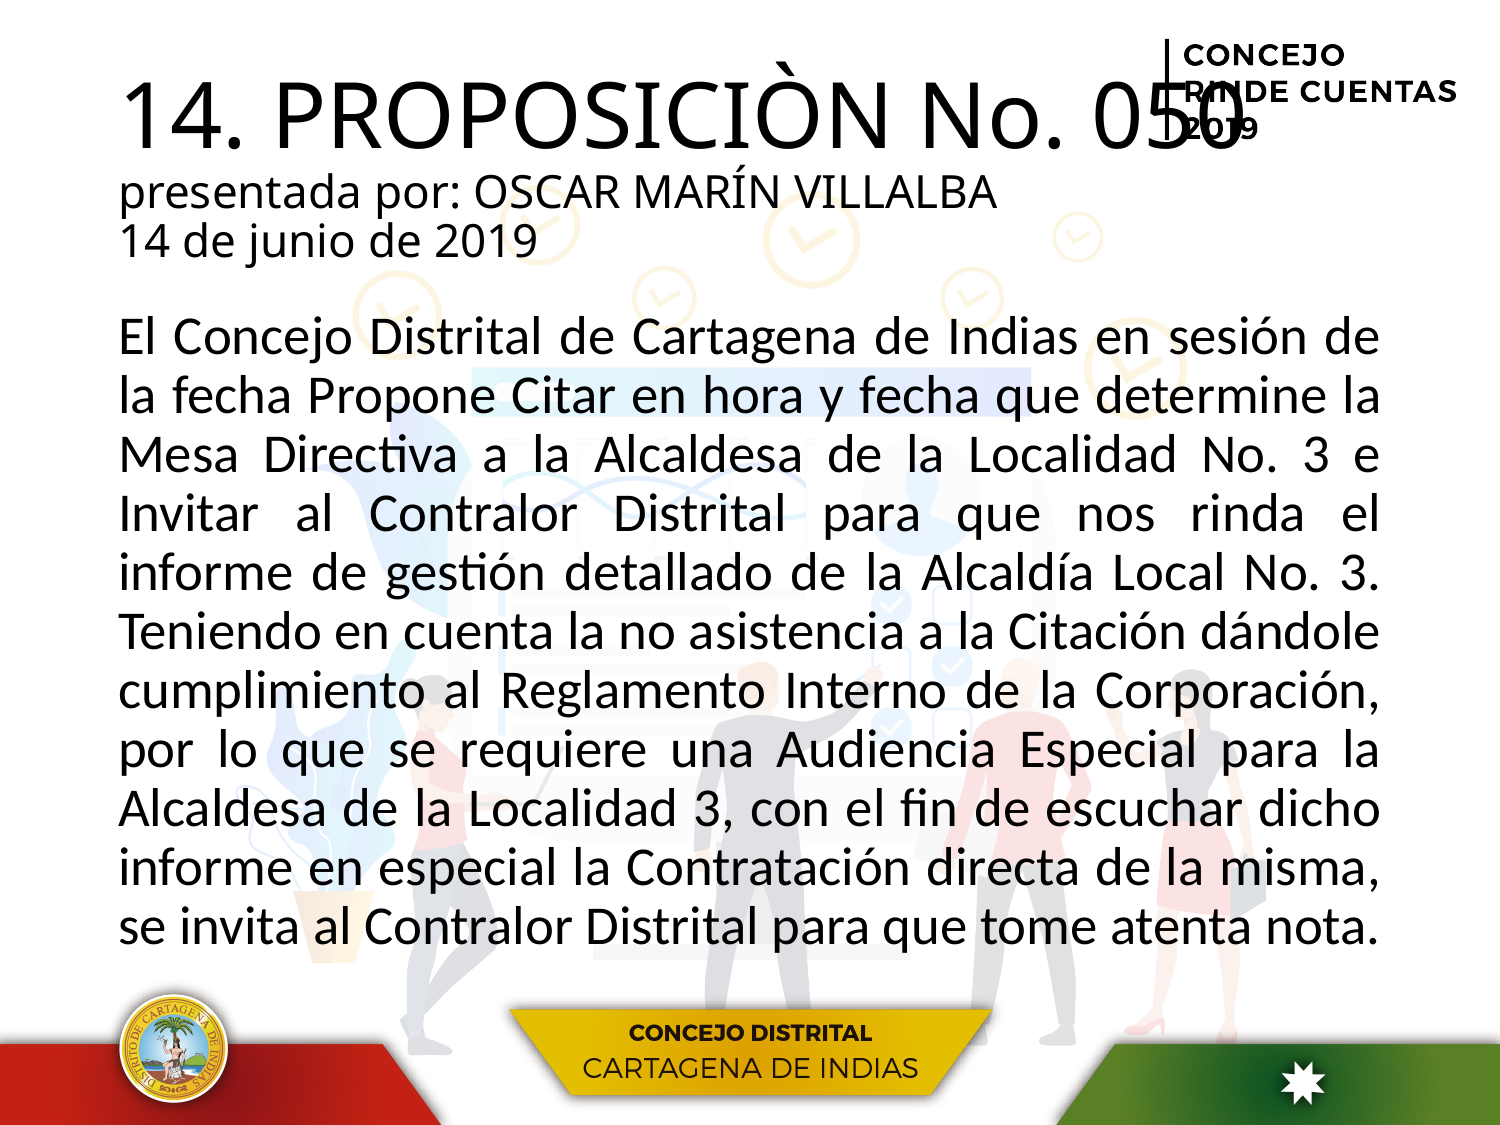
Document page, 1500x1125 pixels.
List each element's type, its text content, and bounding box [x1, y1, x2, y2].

picture [0, 0, 1500, 1125]
title 14. PROPOSICIÒN No. 050 presentada por: OSCAR MARÍN VILLALBA 14 de junio de 2019 [103, 59, 1397, 278]
list El Concejo Distrital de Cartagena de Indias en sesión de la fecha Propone Citar en hora y fecha que determine la Mesa Directiva a la Alcaldesa de la Localidad No. 3 e Invitar al Contralor Distrital para que nos rinda el informe de gestión detallado de la Alcaldía Local No. 3. Teniendo en cuenta la no asistencia a la Citación dándole cumplimiento al Reglamento Interno de la Corporación, por lo que se requiere una Audiencia Especial para la Alcaldesa de la Localidad 3, con el fin de escuchar dicho informe en especial la Contratación directa de la misma, se invita al Contralor Distrital para que tome atenta nota. [103, 299, 1397, 1014]
